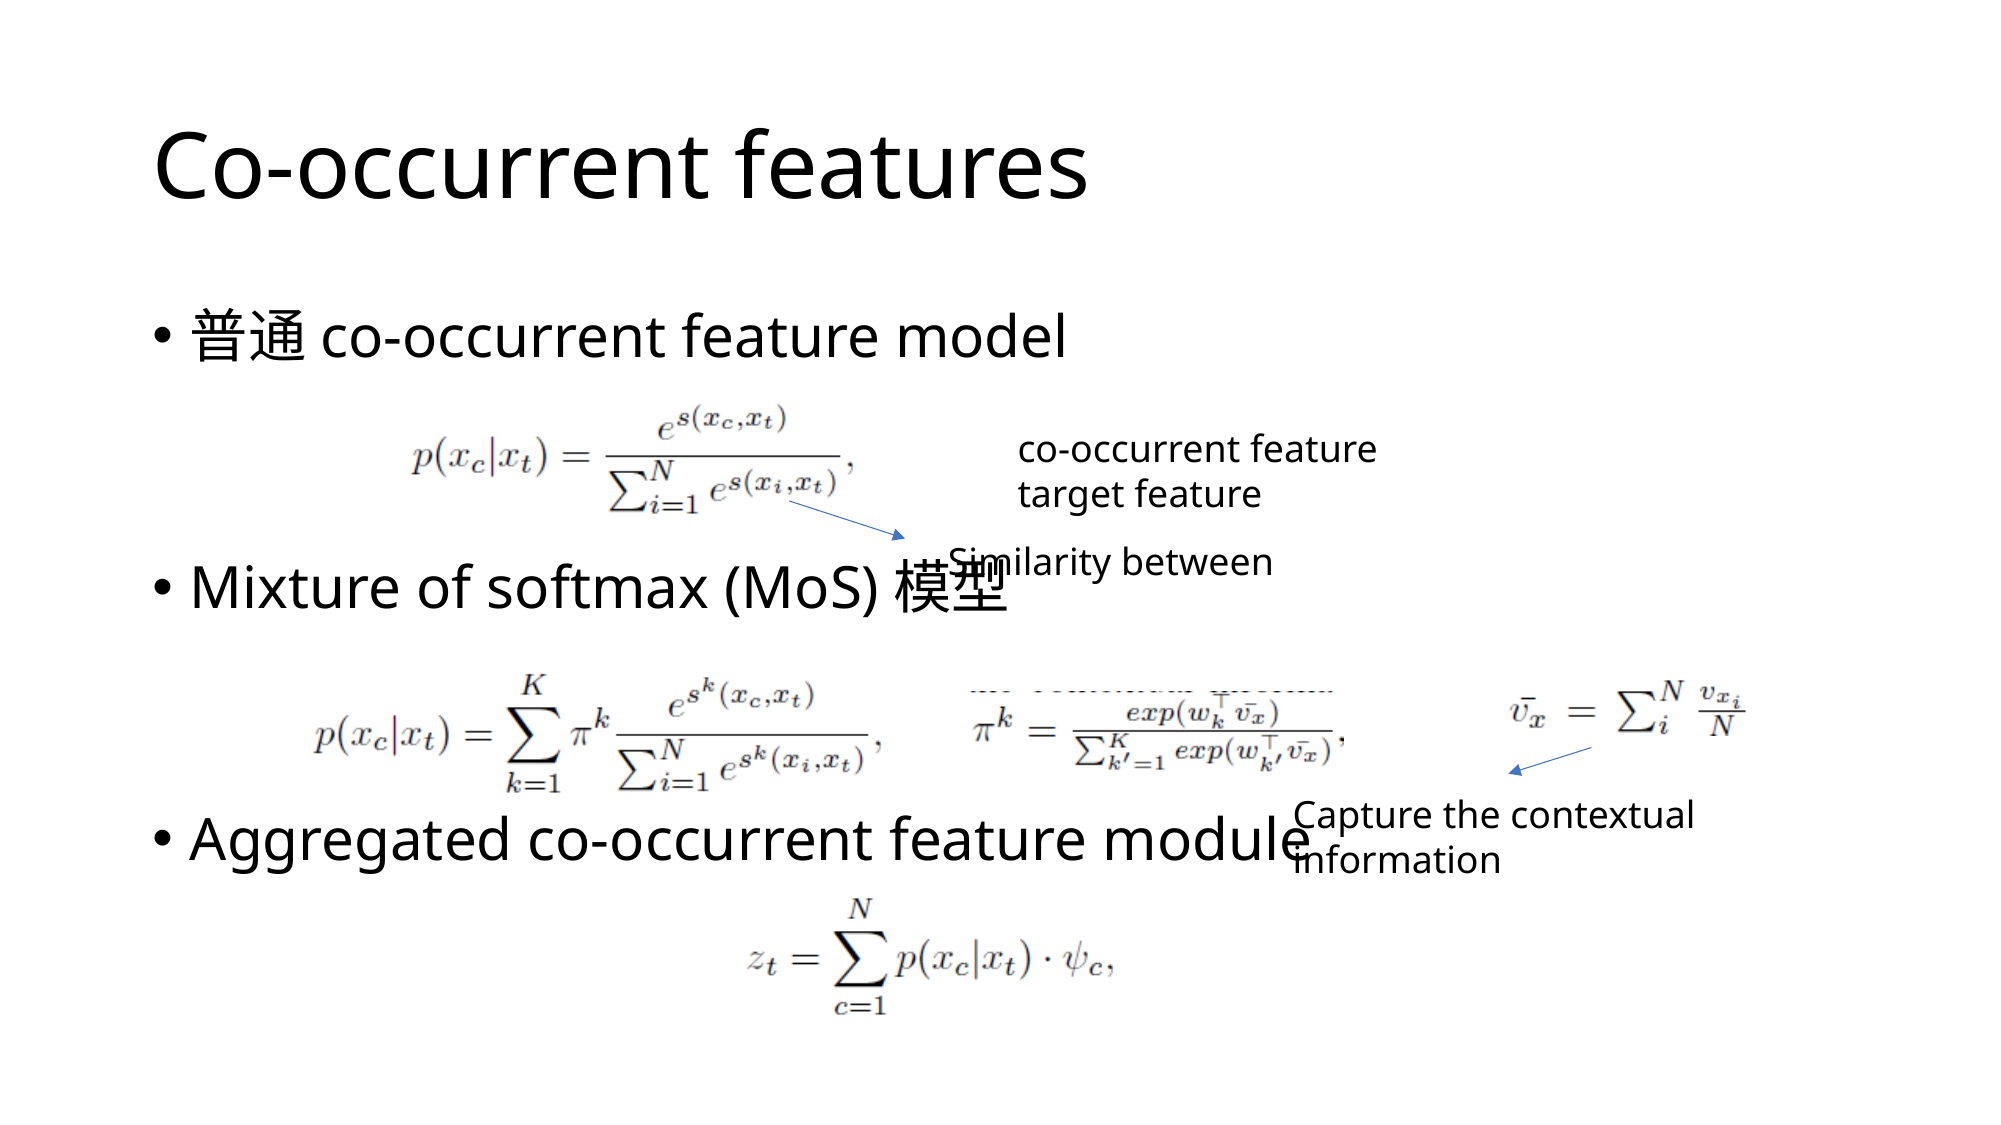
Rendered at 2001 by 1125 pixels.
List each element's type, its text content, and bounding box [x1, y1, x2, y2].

picture [964, 691, 1344, 781]
list 普通co-occurrent feature model Mixture of softmax (MoS)模型 Aggregated co-occurrent feature module [137, 299, 1863, 1014]
text_box Capture the contextual information [1277, 783, 1929, 889]
picture [1503, 660, 1749, 736]
picture [702, 875, 1135, 1040]
title Co-occurrent features [137, 59, 1863, 278]
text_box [1508, 747, 1592, 774]
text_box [789, 500, 906, 539]
picture [308, 646, 906, 815]
picture [326, 385, 1000, 539]
